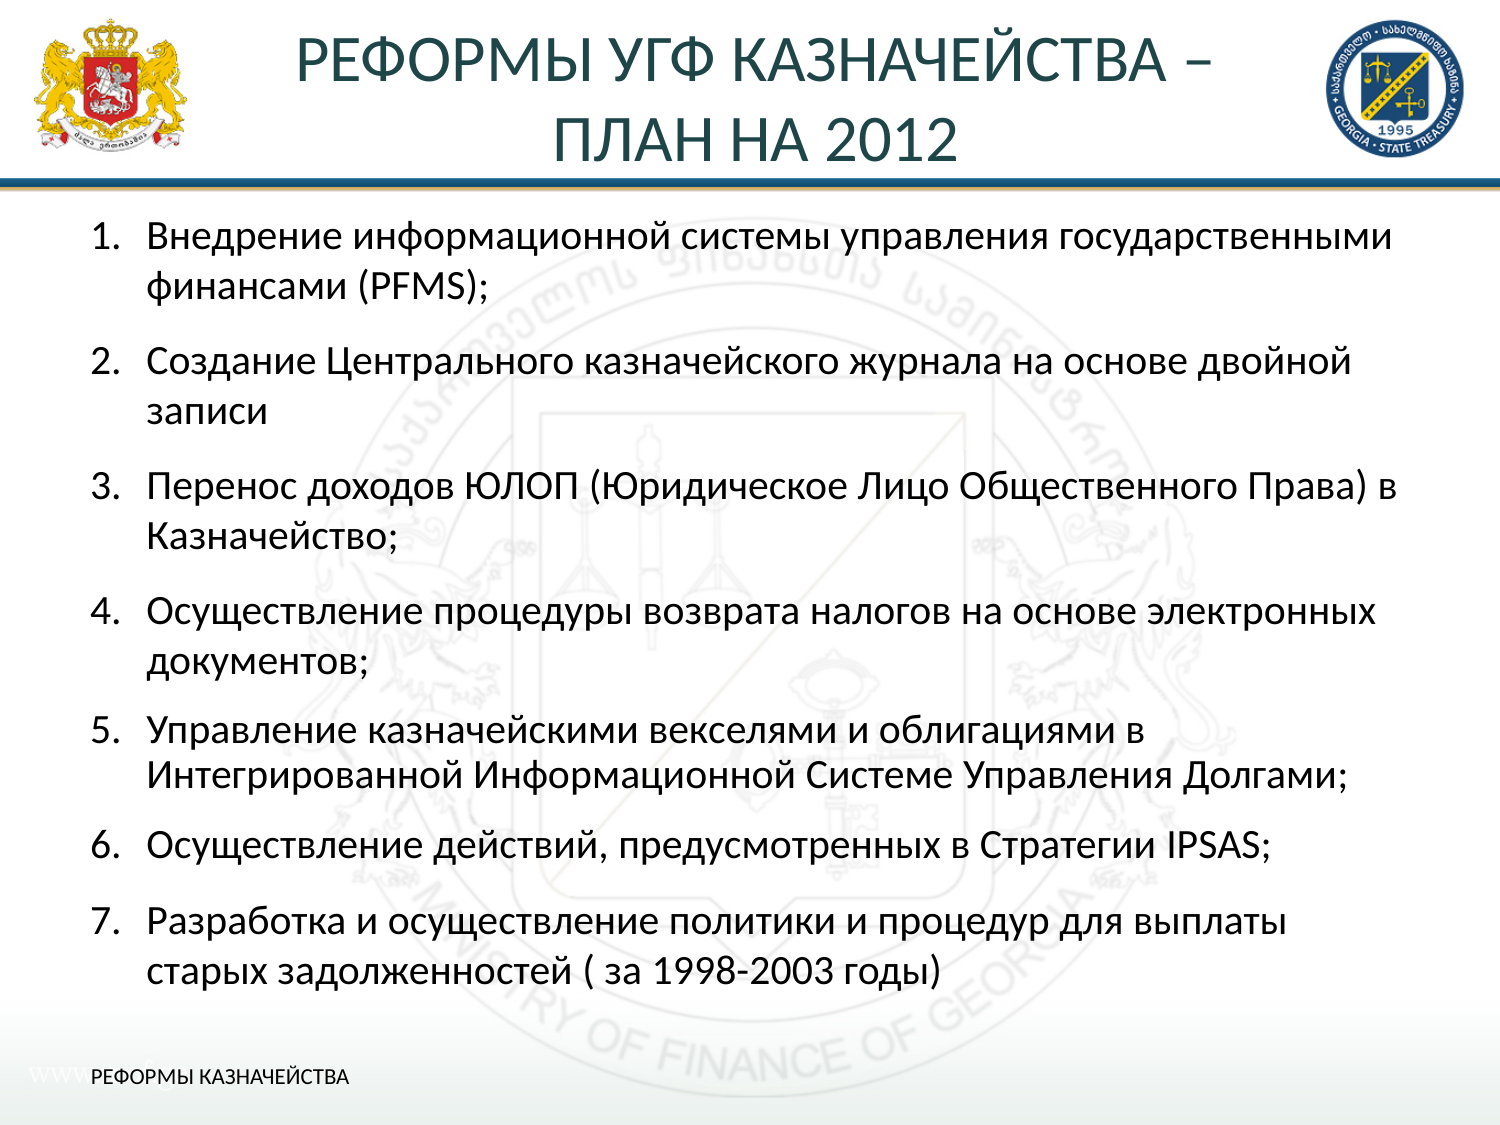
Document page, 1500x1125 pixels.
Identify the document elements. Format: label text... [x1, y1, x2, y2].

footer РЕФОРМЫ КАЗНАЧЕЙСТВА [75, 1053, 997, 1102]
title РЕФОРМЫ УГФ КАЗНАЧЕЙСТВА – ПЛАН НА 2012 [210, 12, 1302, 177]
picture [0, 0, 1500, 1125]
list Внедрение информационной системы управления государственными финансами (PFMS); Создание Центрального казначейского журнала на основе двойной записи Перенос доходов ЮЛОП (Юридическое Лицо Общественного Права) в Казначейство; Осуществление процедуры возврата налогов на основе электронных документов; Управление казначейскими векселями и облигациями в Интегрированной Информационной Системе Управления Долгами; Осуществление действий, предусмотренных в Стратегии IPSAS; Разработка и осуществление политики и процедур для выплаты старых задолженностей ( за 1998-2003 годы) [74, 199, 1426, 1006]
